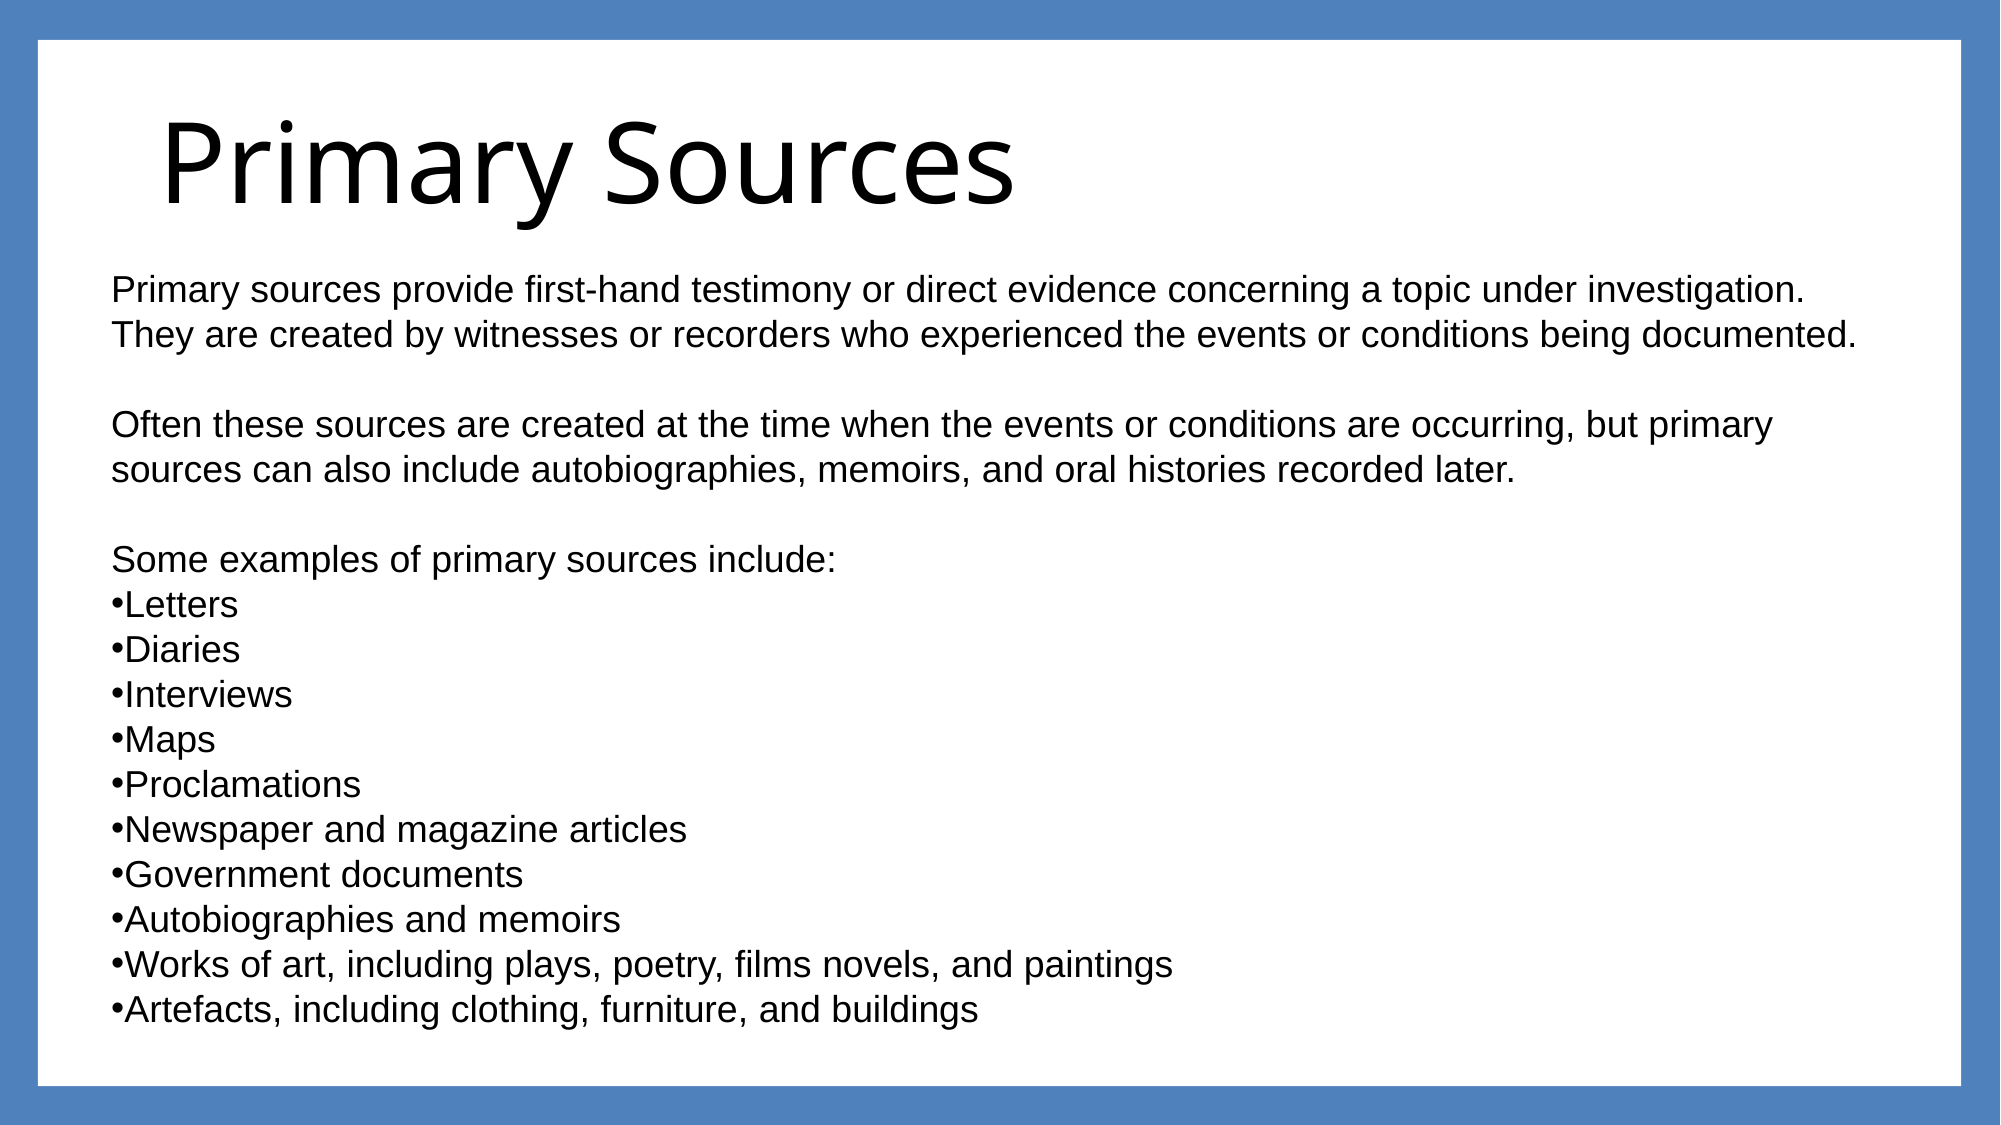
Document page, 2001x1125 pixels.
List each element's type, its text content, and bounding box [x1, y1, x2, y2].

text_box Primary Sources [143, 83, 1890, 234]
text_box Primary sources provide first-hand testimony or direct evidence concerning a topic under investigation. They are created by witnesses or recorders who experienced the events or conditions being documented. Often these sources are created at the time when the events or conditions are occurring, but primary sources can also include autobiographies, memoirs, and oral histories recorded later. Some examples of primary sources include: Letters Diaries Interviews Maps Proclamations Newspaper and magazine articles Government documents Autobiographies and memoirs Works of art, including plays, poetry, films novels, and paintings Artefacts, including clothing, furniture, and buildings [96, 257, 1929, 1038]
